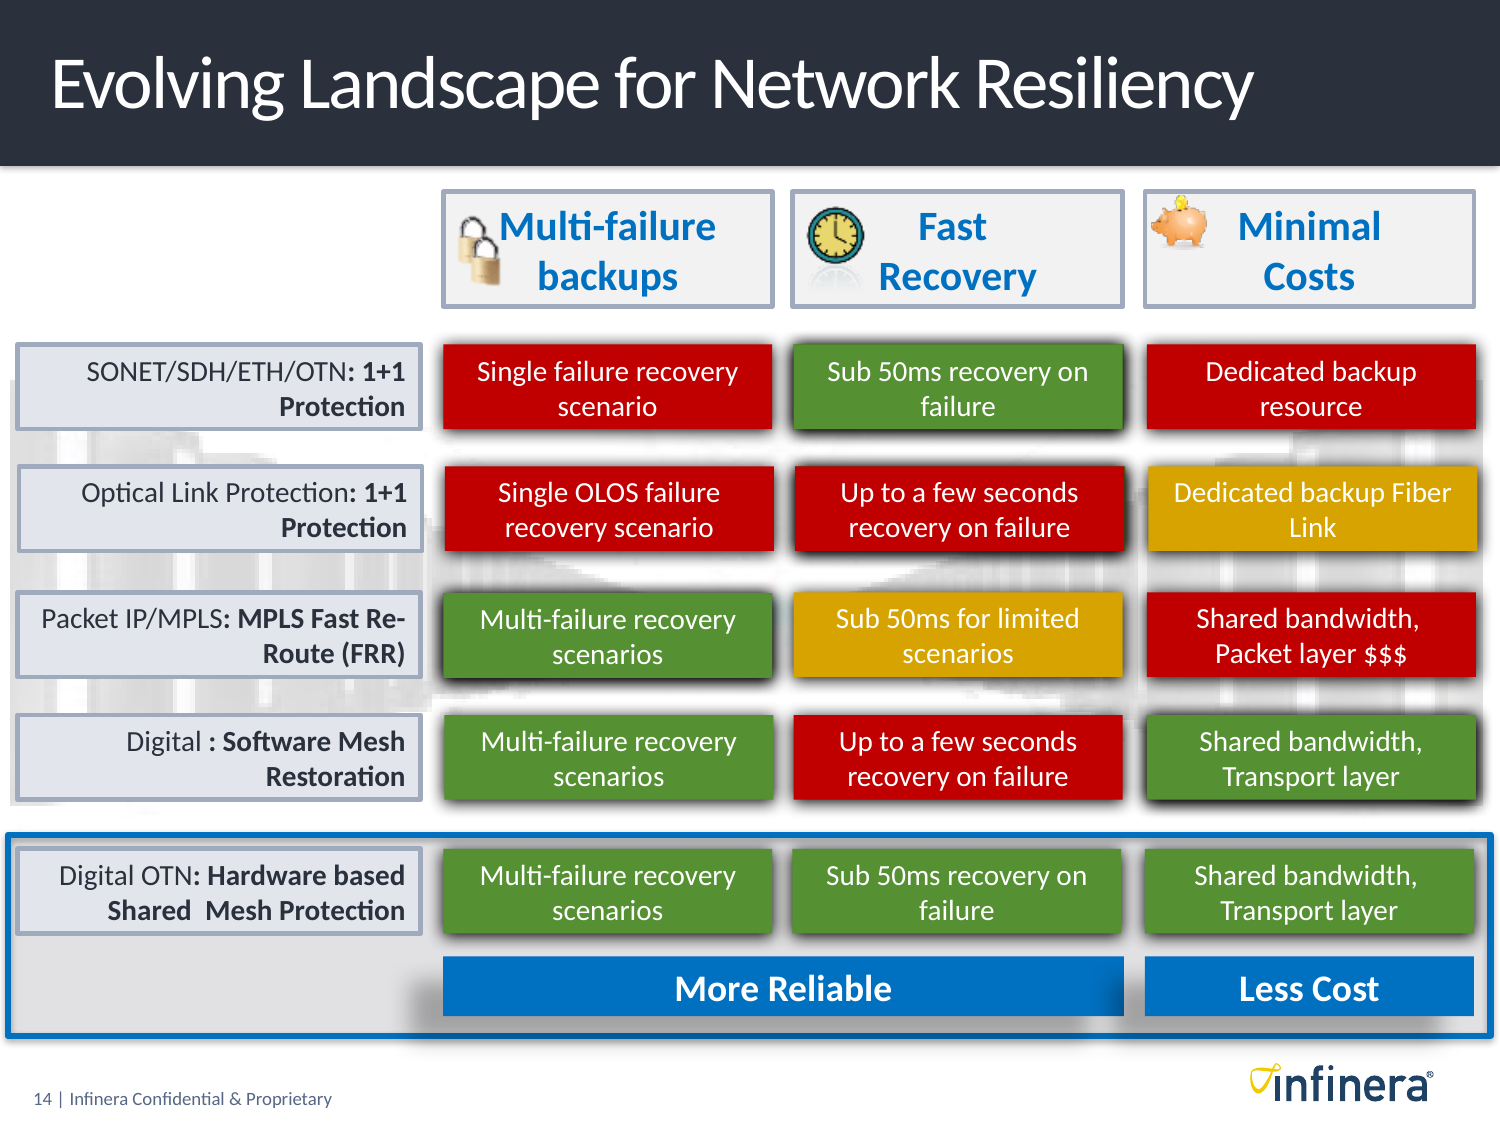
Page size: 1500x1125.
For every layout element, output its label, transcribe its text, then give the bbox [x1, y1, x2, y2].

text_box More Reliable [443, 956, 1124, 1017]
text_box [17, 344, 1476, 431]
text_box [17, 592, 1476, 680]
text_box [1144, 191, 1475, 309]
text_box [18, 466, 1478, 553]
title Evolving Landscape for Network Resiliency [50, 9, 1450, 163]
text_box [17, 714, 1476, 802]
text_box Less Cost [1144, 956, 1474, 1017]
picture [10, 302, 1483, 936]
text_box [7, 834, 1491, 1036]
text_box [443, 191, 773, 309]
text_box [788, 191, 1124, 309]
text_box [17, 848, 1475, 935]
